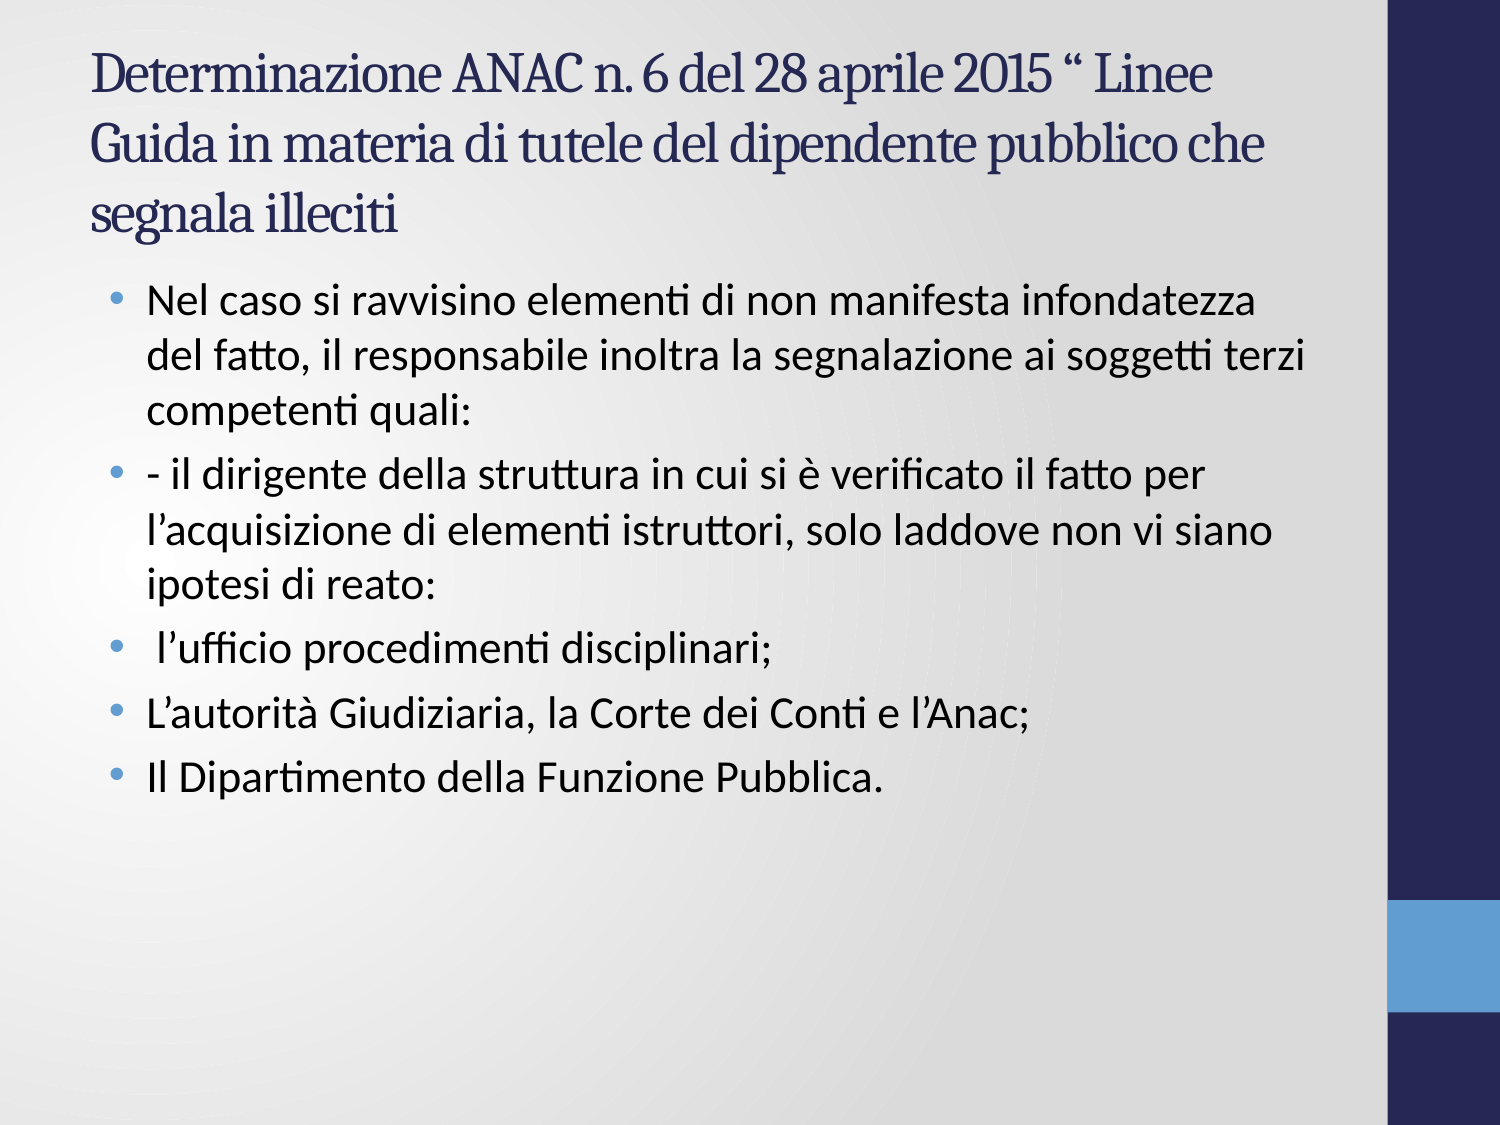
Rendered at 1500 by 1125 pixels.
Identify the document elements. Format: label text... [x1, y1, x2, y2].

title Determinazione ANAC n. 6 del 28 aprile 2015 “ Linee Guida in materia di tutele del dipendente pubblico che segnala illeciti [75, 45, 1325, 233]
list Nel caso si ravvisino elementi di non manifesta infondatezza del fatto, il responsabile inoltra la segnalazione ai soggetti terzi competenti quali: - il dirigente della struttura in cui si è verificato il fatto per l’acquisizione di elementi istruttori, solo laddove non vi siano ipotesi di reato: l’ufficio procedimenti disciplinari; L’autorità Giudiziaria, la Corte dei Conti e l’Anac; Il Dipartimento della Funzione Pubblica. [74, 262, 1326, 1051]
